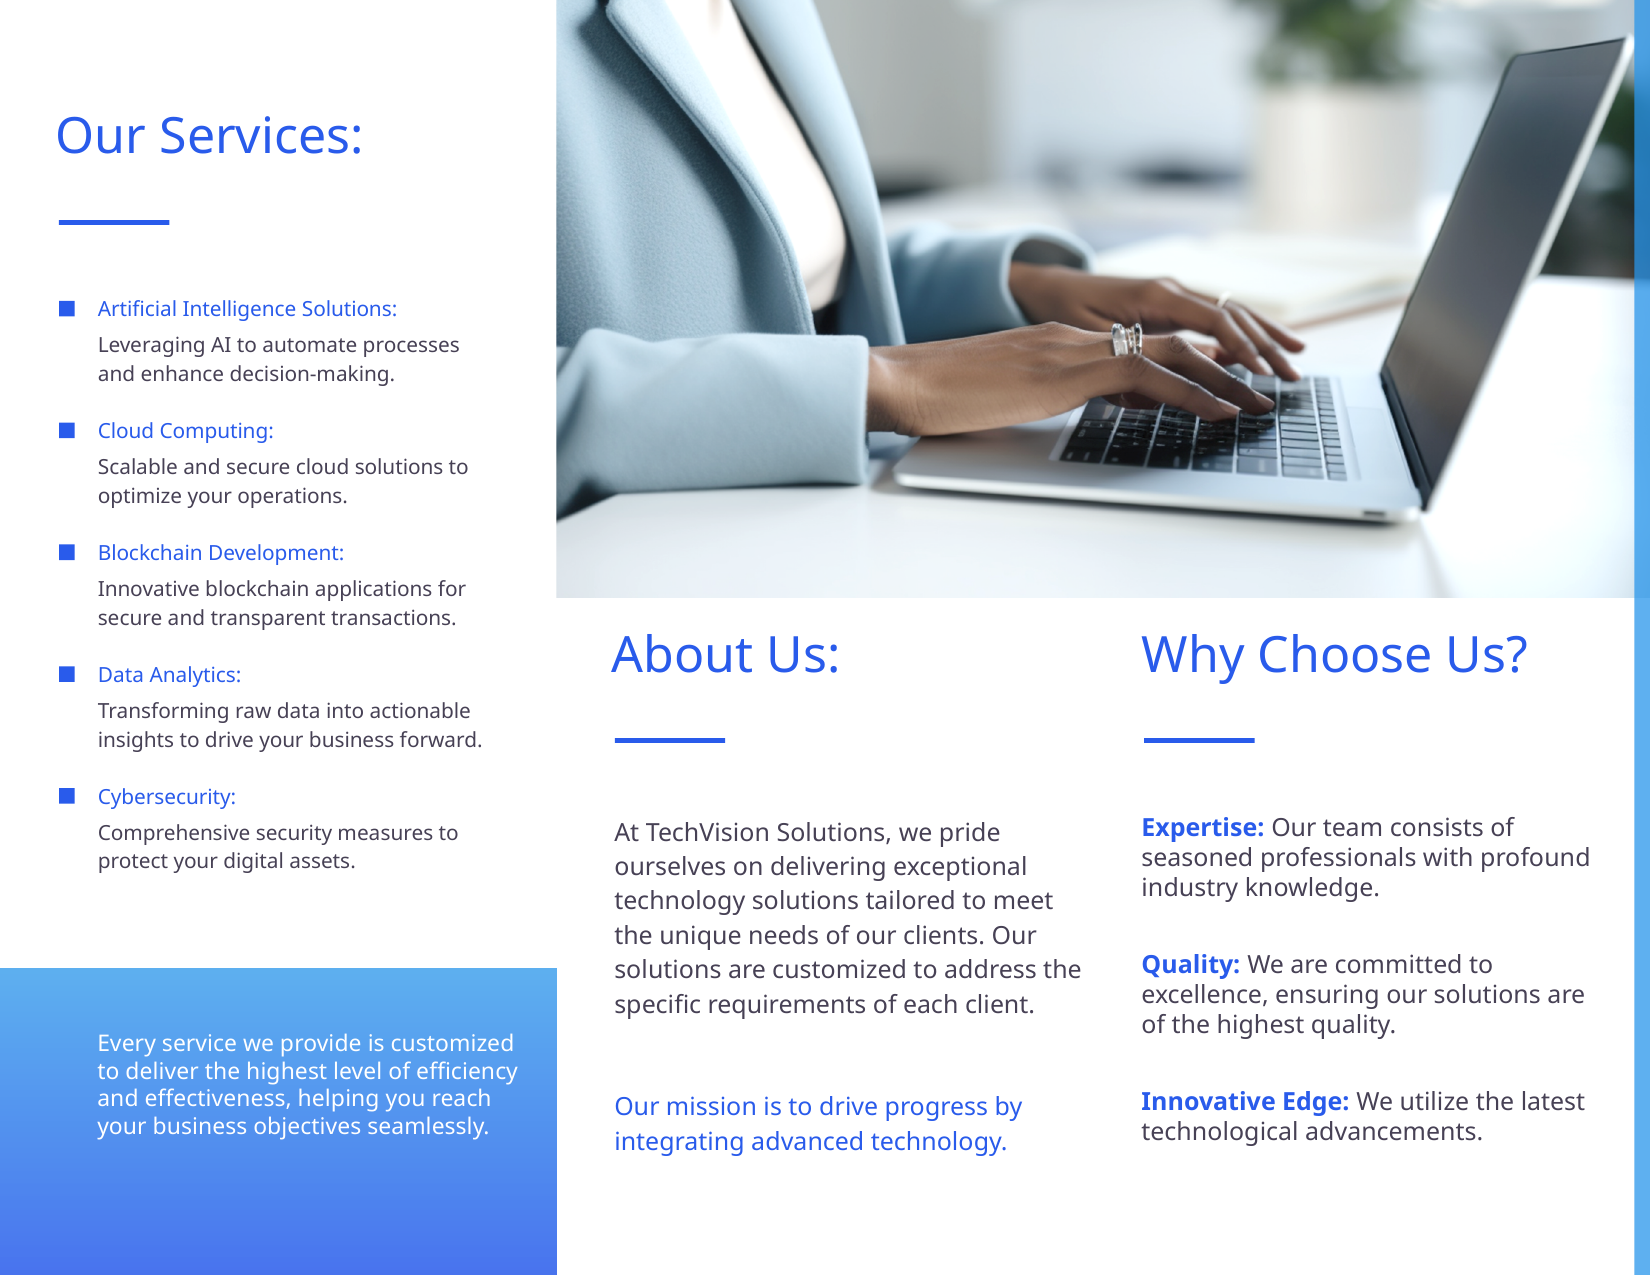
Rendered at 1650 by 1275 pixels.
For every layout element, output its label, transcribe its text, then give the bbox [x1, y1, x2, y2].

text_box Every service we provide is customized to deliver the highest level of efficiency and effectiveness, helping you reach your business objectives seamlessly. [97, 1028, 522, 1139]
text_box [1141, 628, 1612, 1147]
text_box [0, 969, 552, 1275]
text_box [55, 110, 545, 871]
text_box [611, 628, 1085, 1152]
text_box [556, 0, 1650, 1275]
